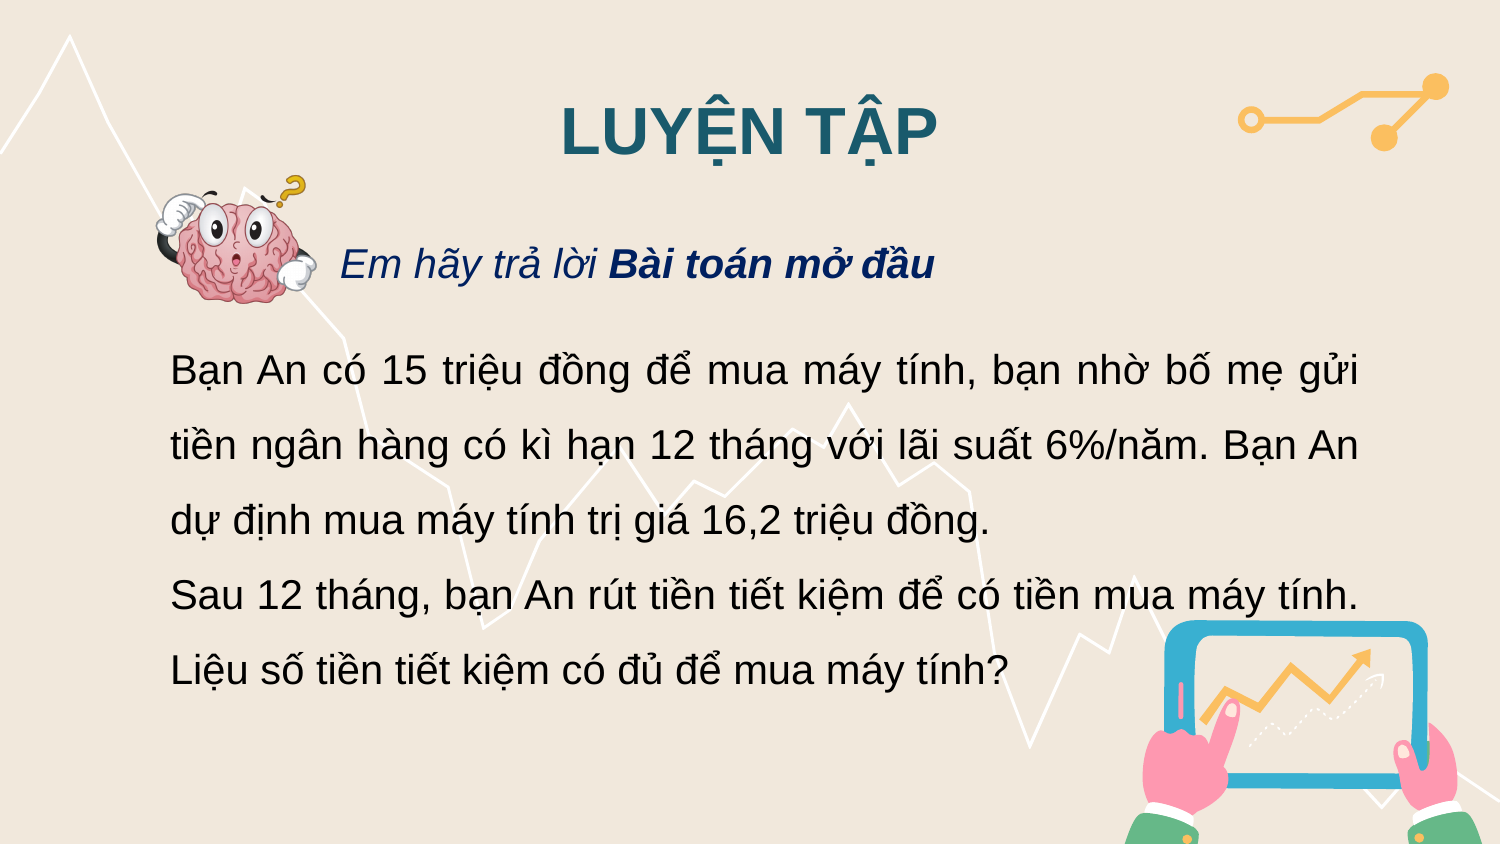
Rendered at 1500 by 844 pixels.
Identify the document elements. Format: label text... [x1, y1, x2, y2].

text_box Bạn An có 15 triệu đồng để mua máy tính, bạn nhờ bố mẹ gửi tiền ngân hàng có kì hạn 12 tháng với lãi suất 6%/năm. Bạn An dự định mua máy tính trị giá 16,2 triệu đồng. Sau 12 tháng, bạn An rút tiền tiết kiệm để có tiền mua máy tính. Liệu số tiền tiết kiệm có đủ để mua máy tính? [155, 310, 1375, 700]
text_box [1105, 619, 1500, 844]
picture [154, 174, 318, 305]
title LUYỆN TẬP [116, 72, 1383, 167]
text_box Em hãy trả lời Bài toán mở đầu [325, 204, 997, 295]
